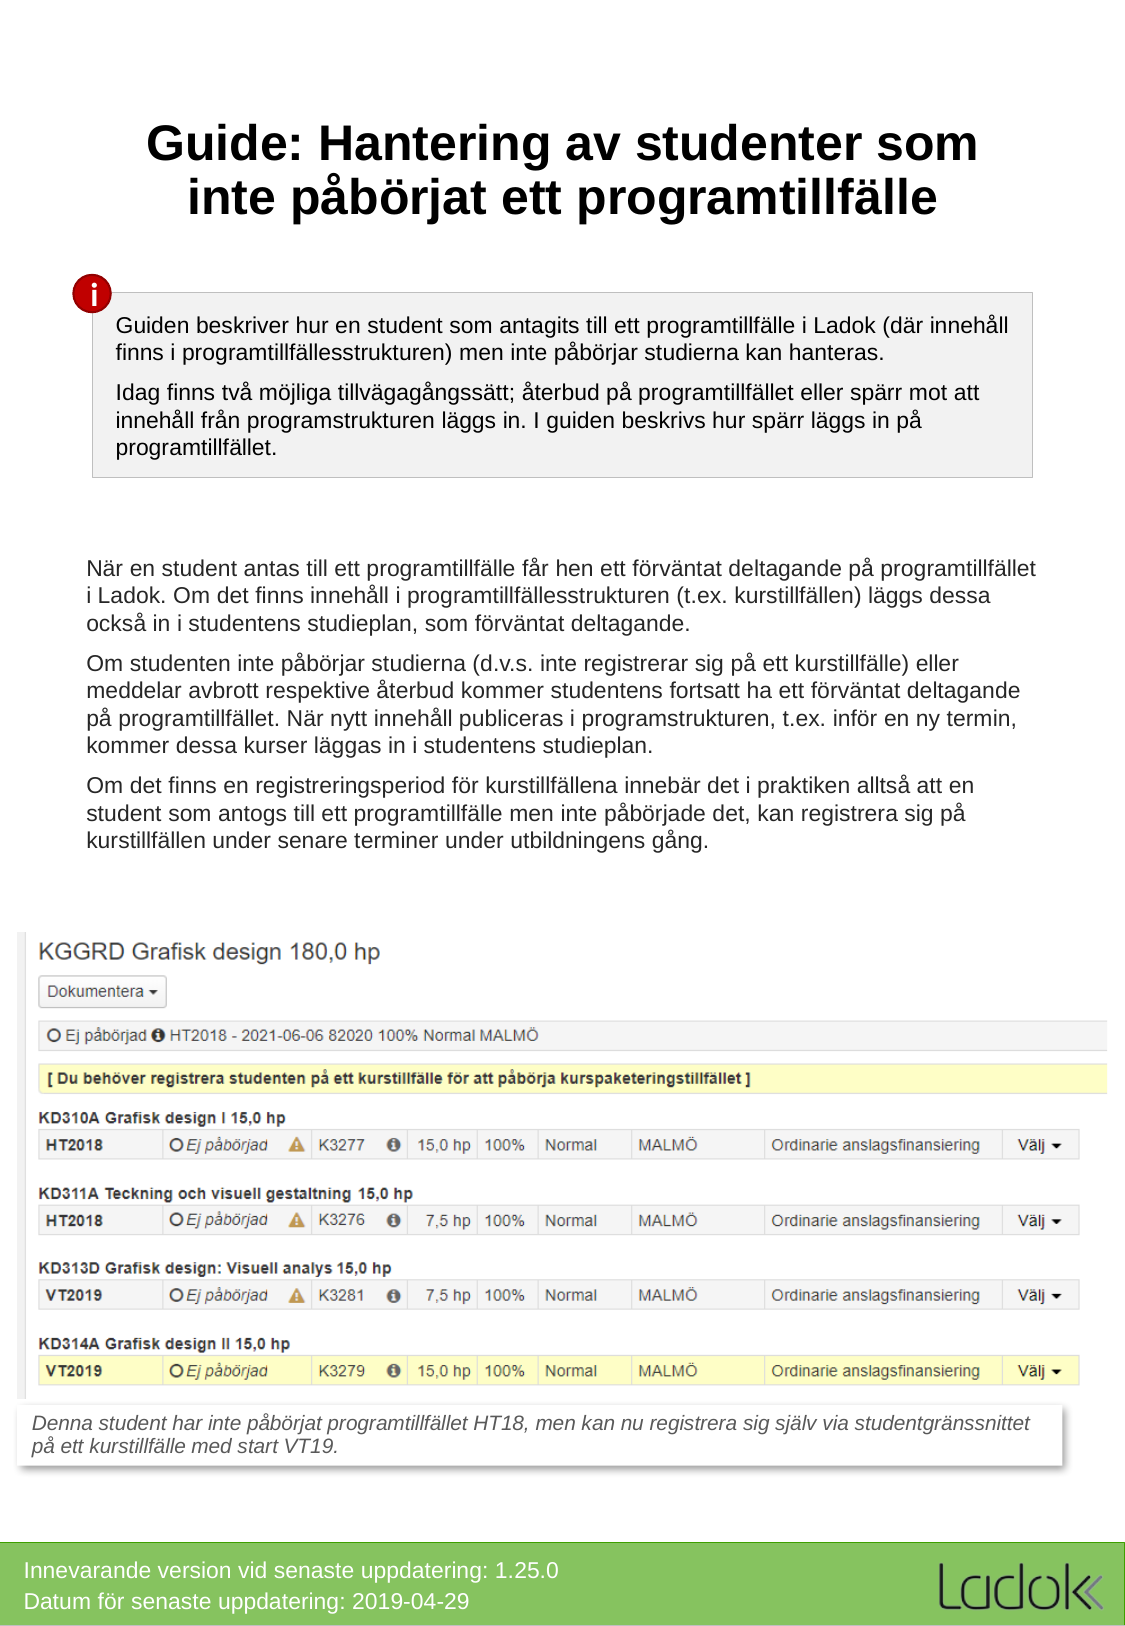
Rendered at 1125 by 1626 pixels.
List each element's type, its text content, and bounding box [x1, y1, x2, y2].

list Denna student har inte påbörjat programtillfället HT18, men kan nu registrera sig själv via studentgränssnittet på ett kurstillfälle med start VT19. [17, 1405, 1063, 1466]
text_box i [72, 273, 112, 314]
text_box Guide: Hantering av studenter som inte påbörjat ett programtillfälle [106, 14, 1011, 292]
picture [17, 932, 1108, 1399]
text_box När en student antas till ett programtillfälle får hen ett förväntat deltagande på programtillfället i Ladok. Om det finns innehåll i programtillfällesstrukturen (t.ex. kurstillfällen) läggs dessa också in i studentens studieplan, som förväntat deltagande. Om studenten inte påbörjar studierna (d.v.s. inte registrerar sig på ett kurstillfälle) eller meddelar avbrott respektive återbud kommer studentens fortsatt ha ett förväntat deltagande på programtillfället. När nytt innehåll publiceras i programstrukturen, t.ex. inför en ny termin, kommer dessa kurser läggas in i studentens studieplan. Om det finns en registreringsperiod för kurstillfällena innebär det i praktiken alltså att en student som antogs till ett programtillfälle men inte påbörjade det, kan registrera sig på kurstillfällen under senare terminer under utbildningens gång. [62, 538, 1063, 868]
text_box Guiden beskriver hur en student som antagits till ett programtillfälle i Ladok (där innehåll finns i programtillfällesstrukturen) men inte påbörjar studierna kan hanteras. Idag finns två möjliga tillvägagångssätt; återbud på programtillfället eller spärr mot att innehåll från programstrukturen läggs in. I guiden beskrivs hur spärr läggs in på programtillfället. [92, 292, 1033, 478]
picture [934, 1558, 1109, 1615]
text_box Innevarande version vid senaste uppdatering: 1.25.0 Datum för senaste uppdatering: 2019-04-29 [0, 1542, 1125, 1625]
